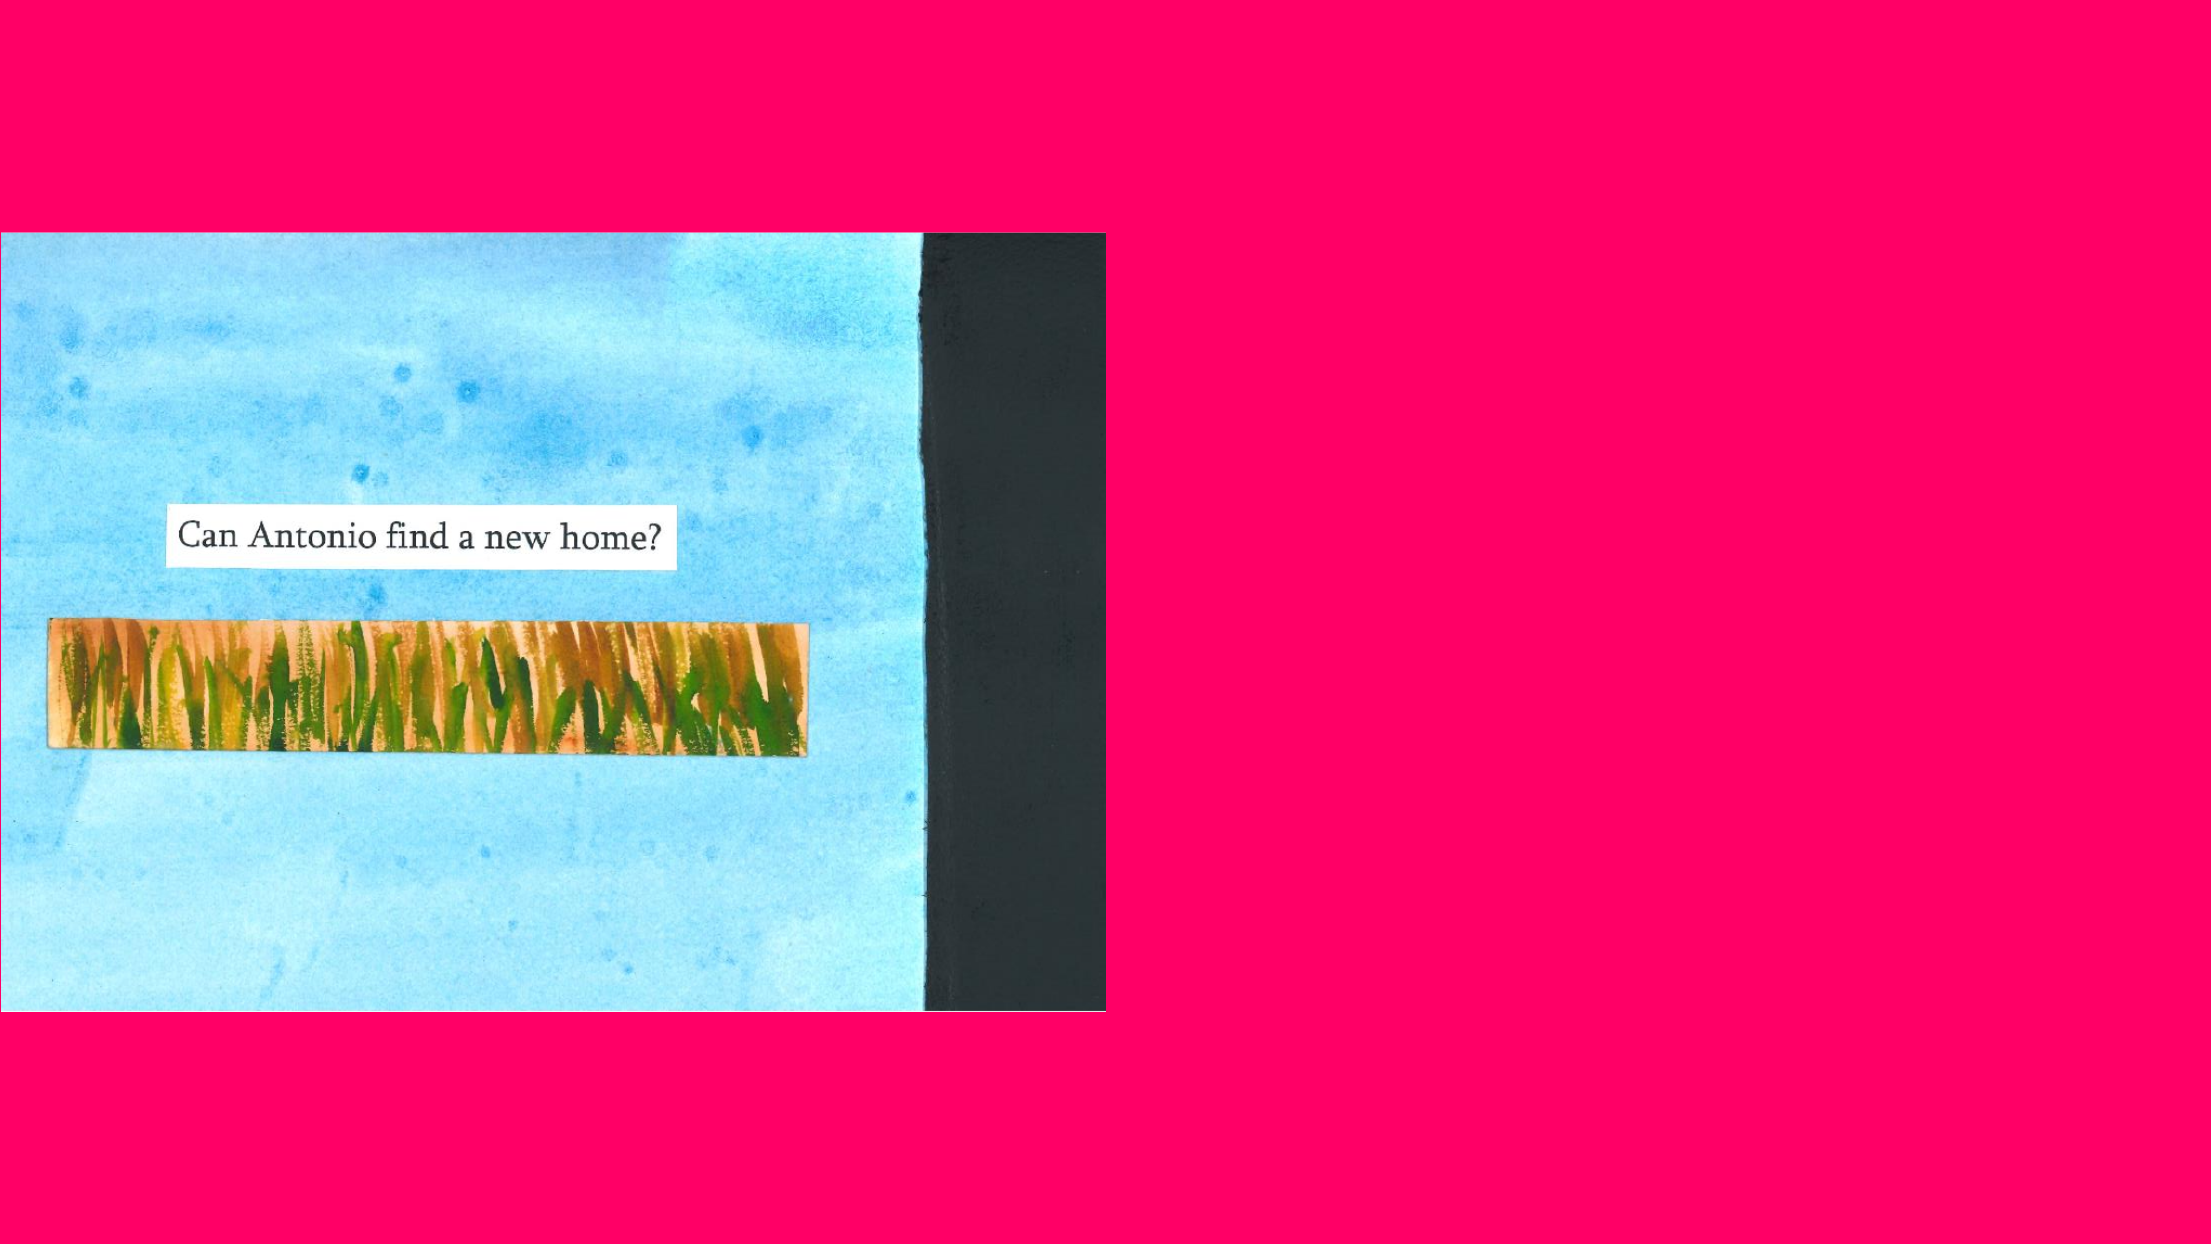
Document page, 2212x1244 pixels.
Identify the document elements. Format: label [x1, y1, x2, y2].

picture [2, 68, 1106, 1175]
